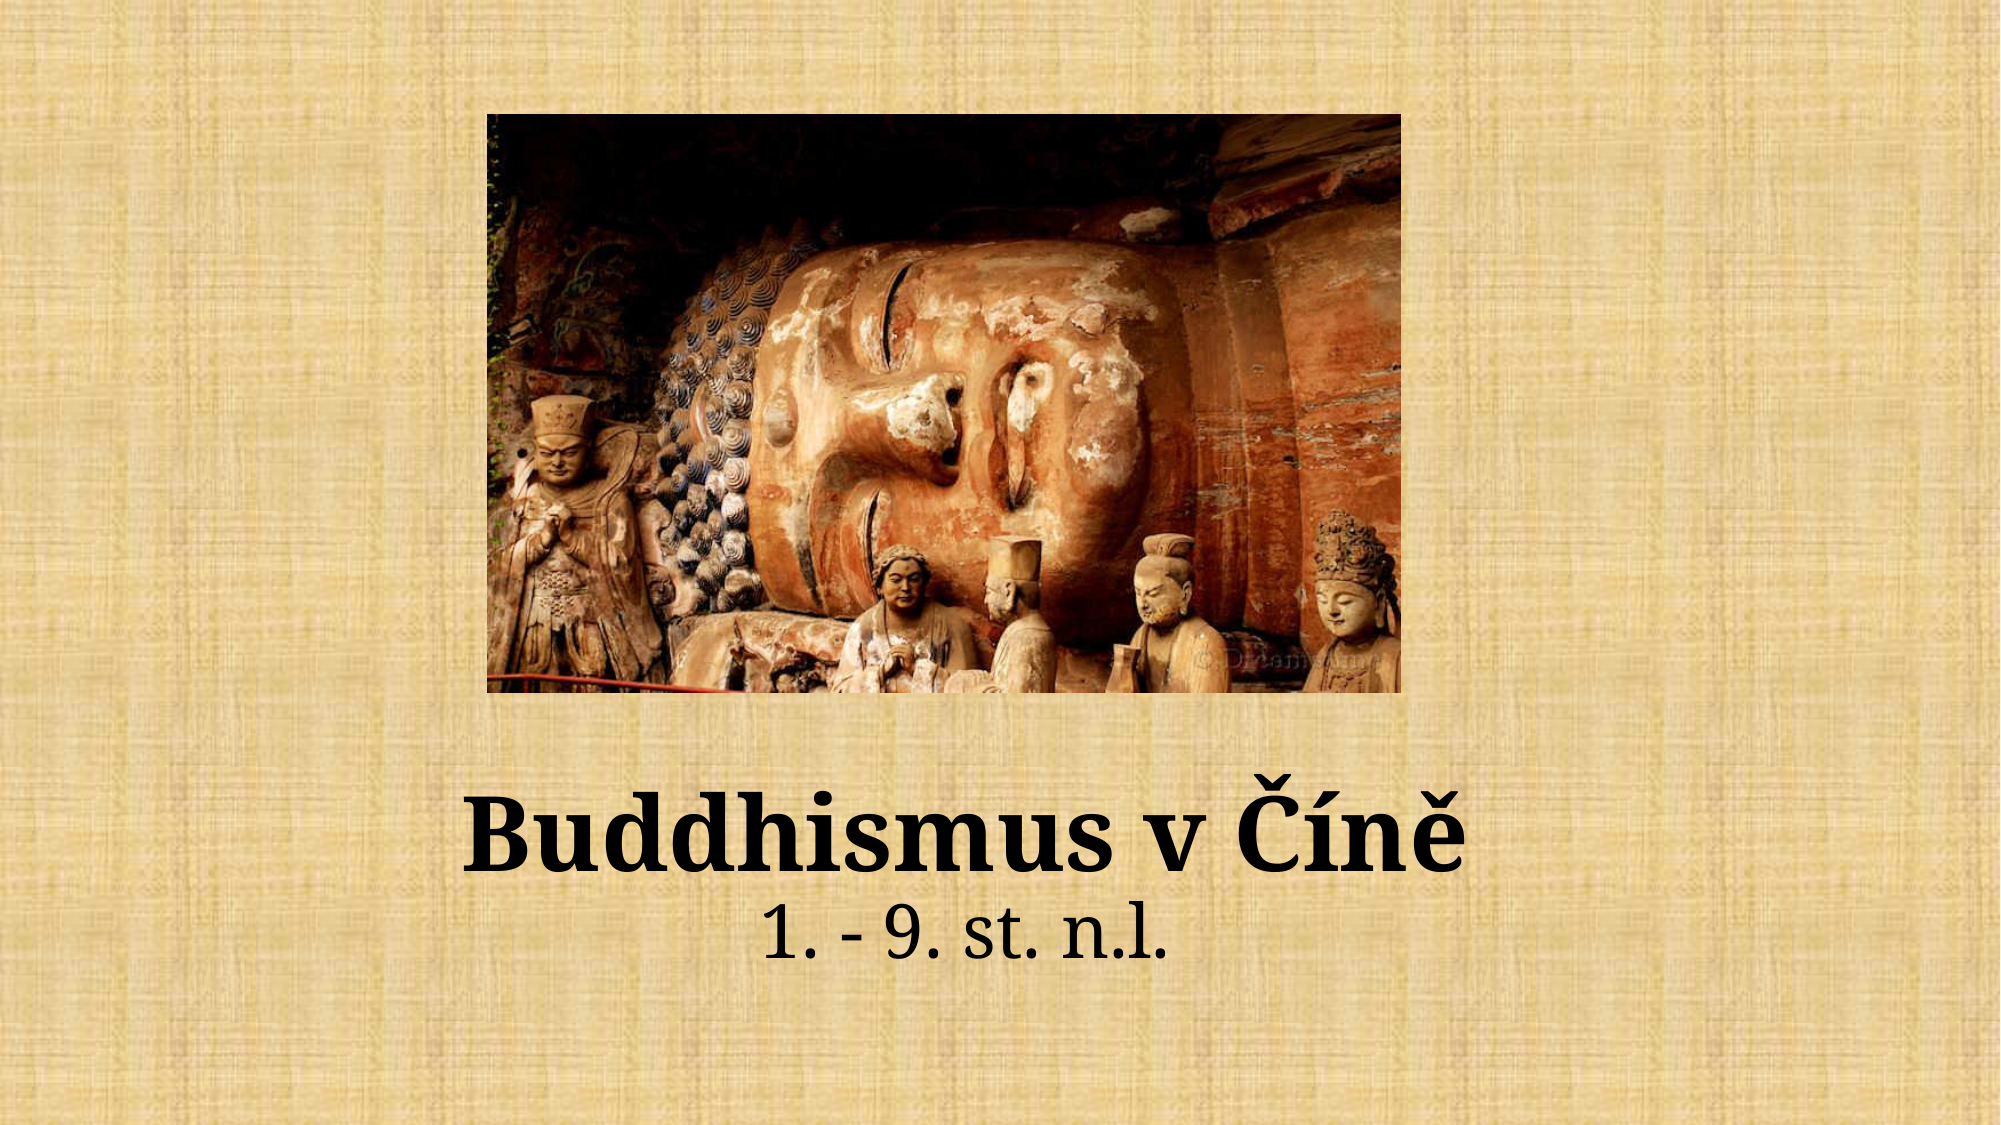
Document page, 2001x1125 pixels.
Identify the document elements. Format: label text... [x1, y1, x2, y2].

title Buddhismus v Číně 1. - 9. st. n.l. [215, 734, 1716, 983]
picture [0, 0, 2001, 1125]
